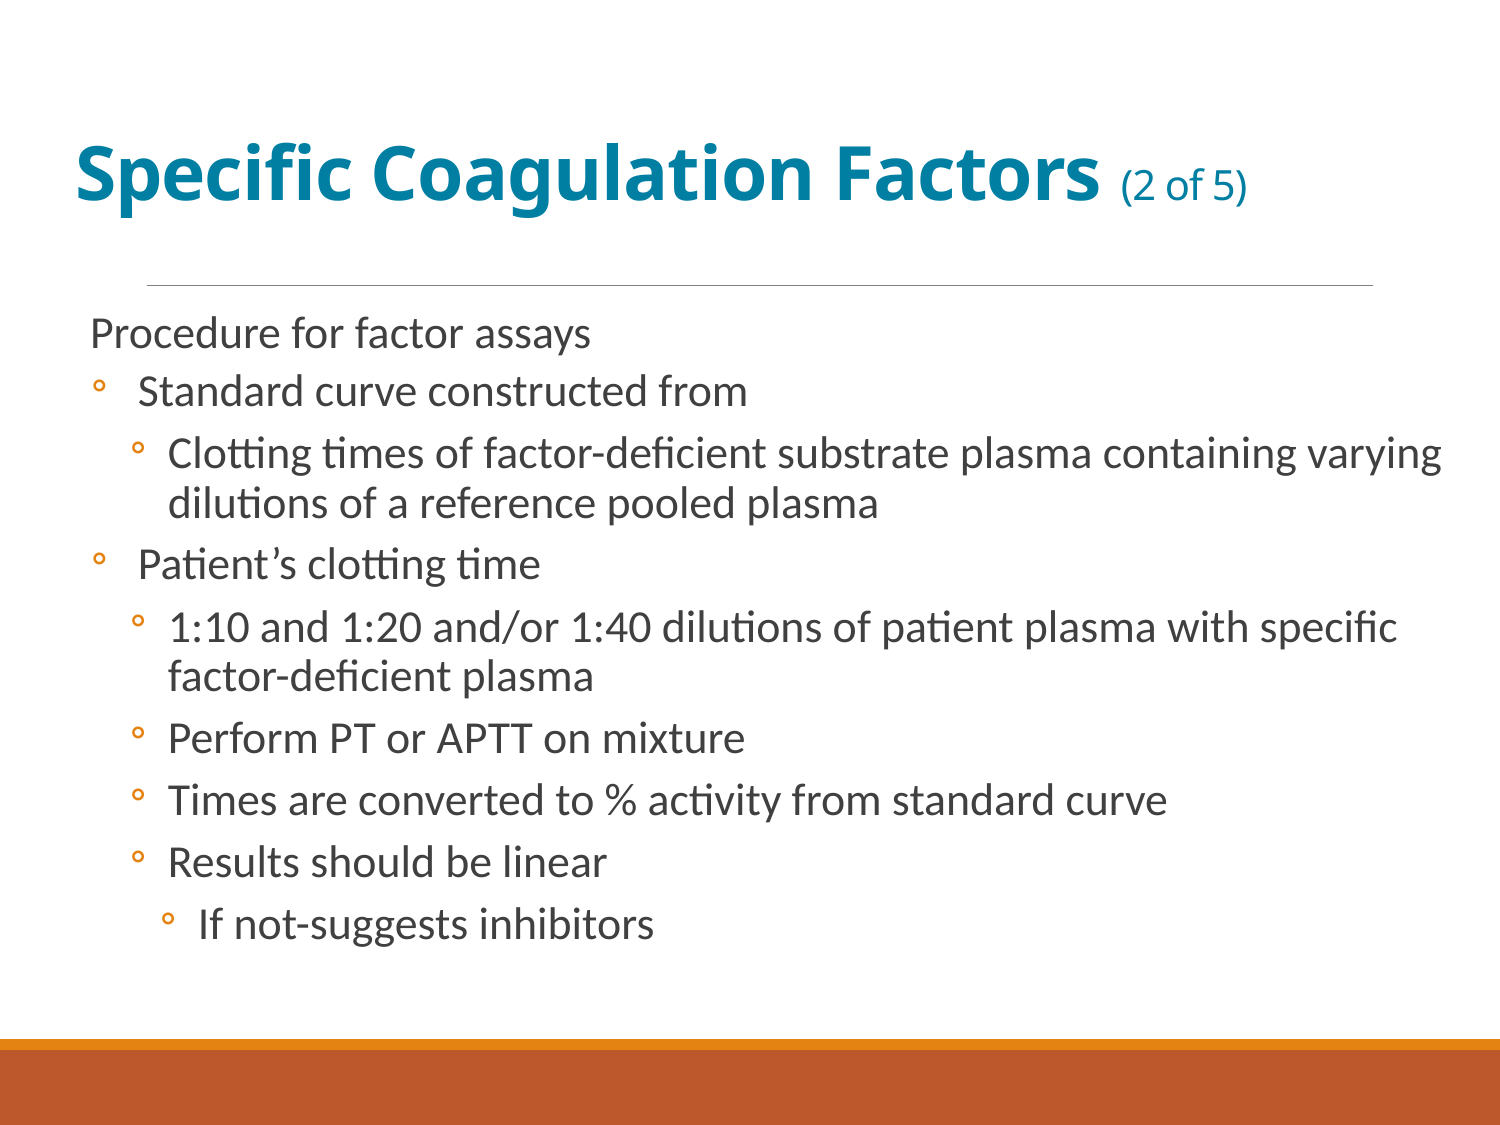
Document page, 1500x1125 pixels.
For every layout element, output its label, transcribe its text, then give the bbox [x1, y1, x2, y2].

title Specific Coagulation Factors (2 of 5) [75, 35, 1425, 216]
list Procedure for factor assays Standard curve constructed from Clotting times of factor-deficient substrate plasma containing varying dilutions of a reference pooled plasma Patient’s clotting time 1:10 and 1:20 and/or 1:40 dilutions of patient plasma with specific factor-deficient plasma Perform P T or A P T T on mixture Times are converted to % activity from standard curve Results should be linear If not-suggests inhibitors [75, 309, 1469, 1071]
